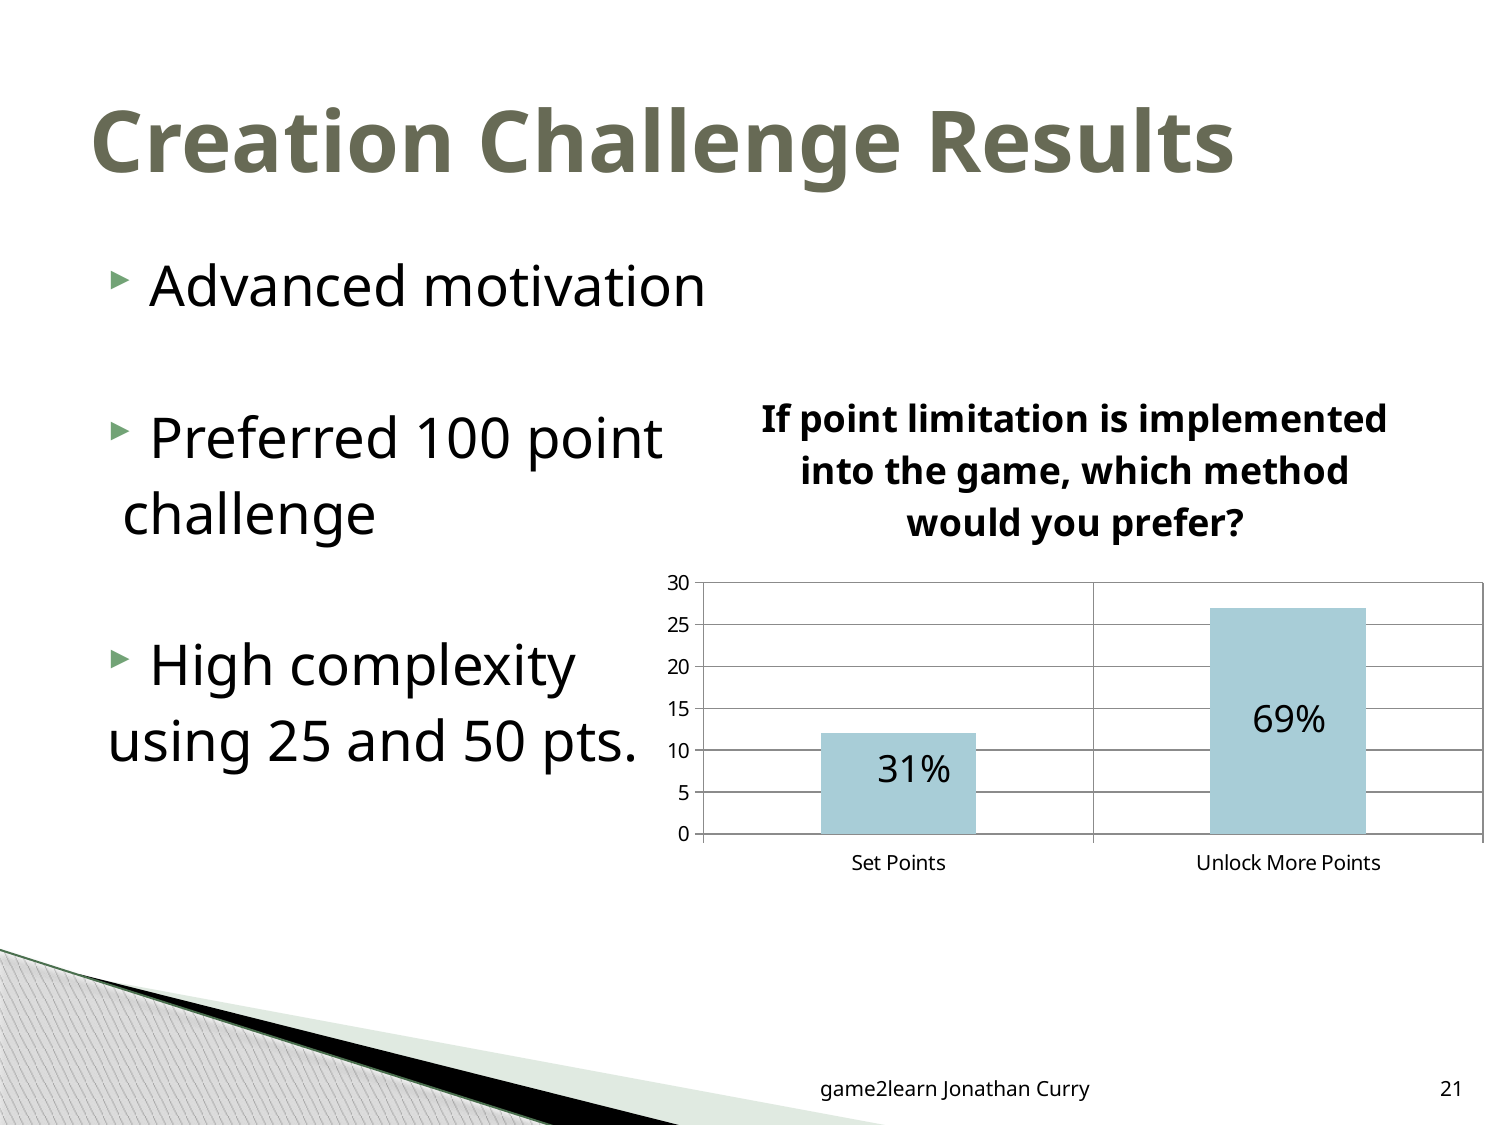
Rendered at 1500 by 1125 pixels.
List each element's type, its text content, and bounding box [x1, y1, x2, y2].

footer game2learn Jonathan Curry [718, 1051, 1105, 1112]
title Creation Challenge Results [75, 45, 1425, 233]
list Advanced motivation Preferred 100 point challenge High complexity using 25 and 50 pts. [75, 243, 1425, 986]
slide_number 21 [1418, 1051, 1479, 1112]
chart [649, 362, 1500, 888]
